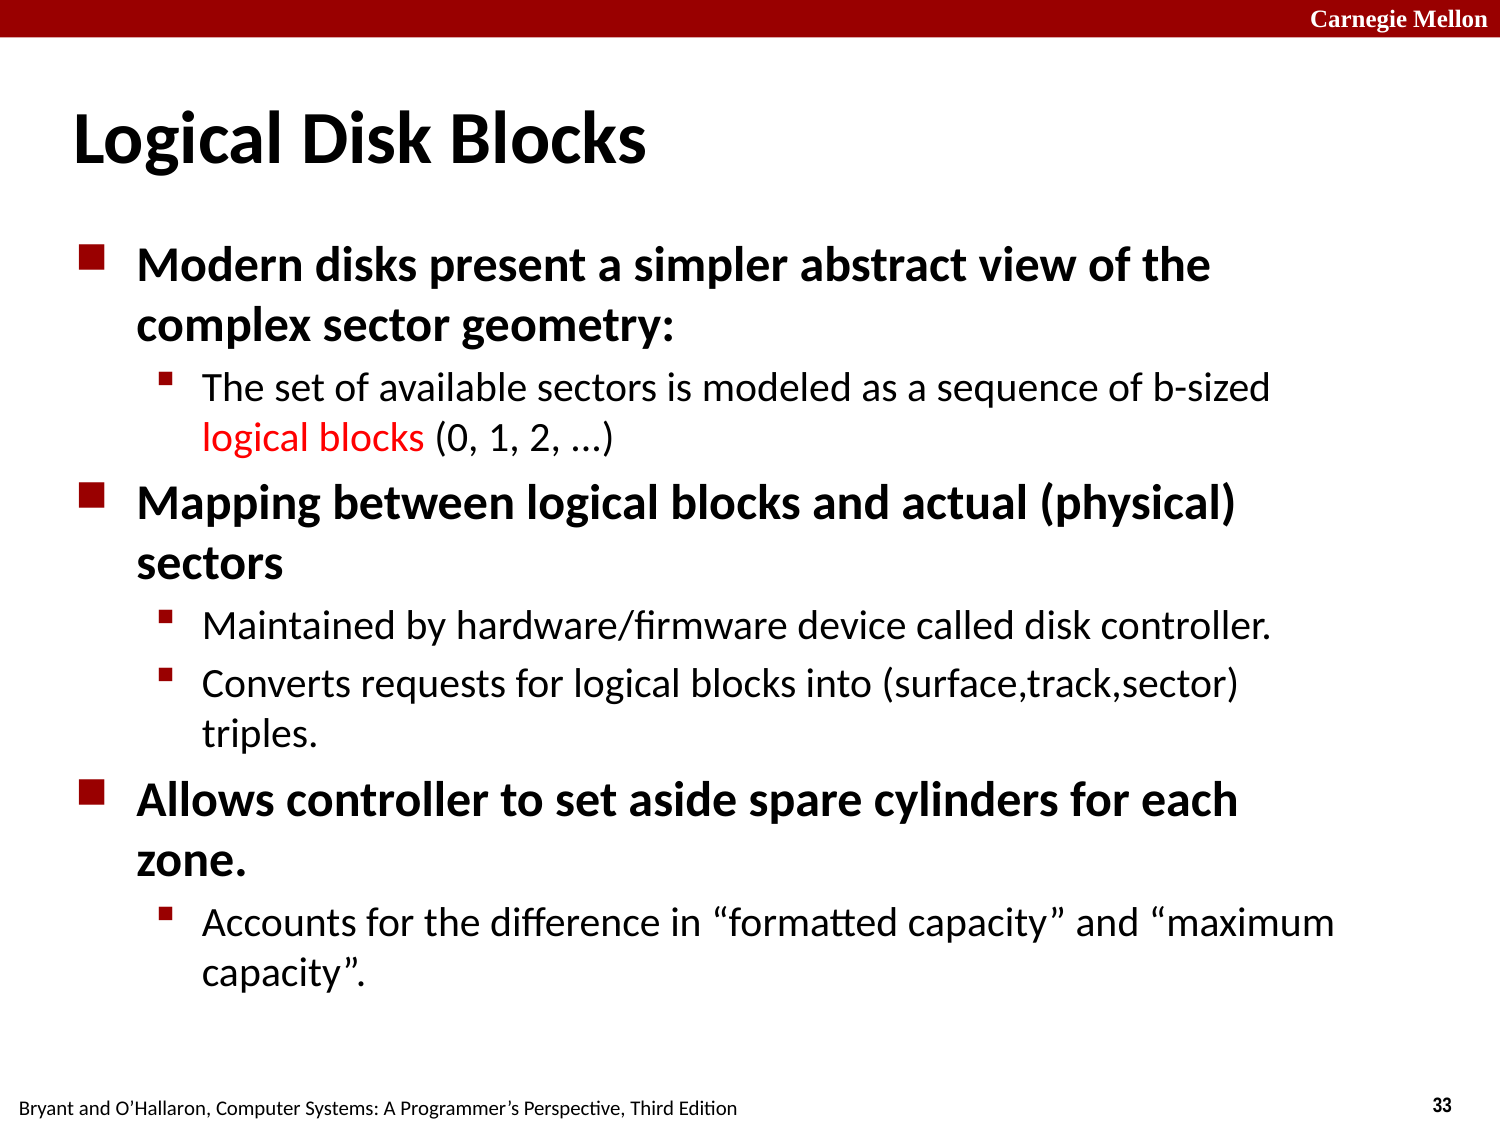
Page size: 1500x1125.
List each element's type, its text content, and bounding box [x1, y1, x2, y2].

title Logical Disk Blocks [58, 71, 1305, 197]
list Modern disks present a simpler abstract view of the complex sector geometry: The set of available sectors is modeled as a sequence of b-sized logical blocks (0, 1, 2, ...) Mapping between logical blocks and actual (physical) sectors Maintained by hardware/firmware device called disk controller. Converts requests for logical blocks into (surface,track,sector) triples. Allows controller to set aside spare cylinders for each zone. Accounts for the difference in “formatted capacity” and “maximum capacity”. [64, 223, 1361, 1040]
